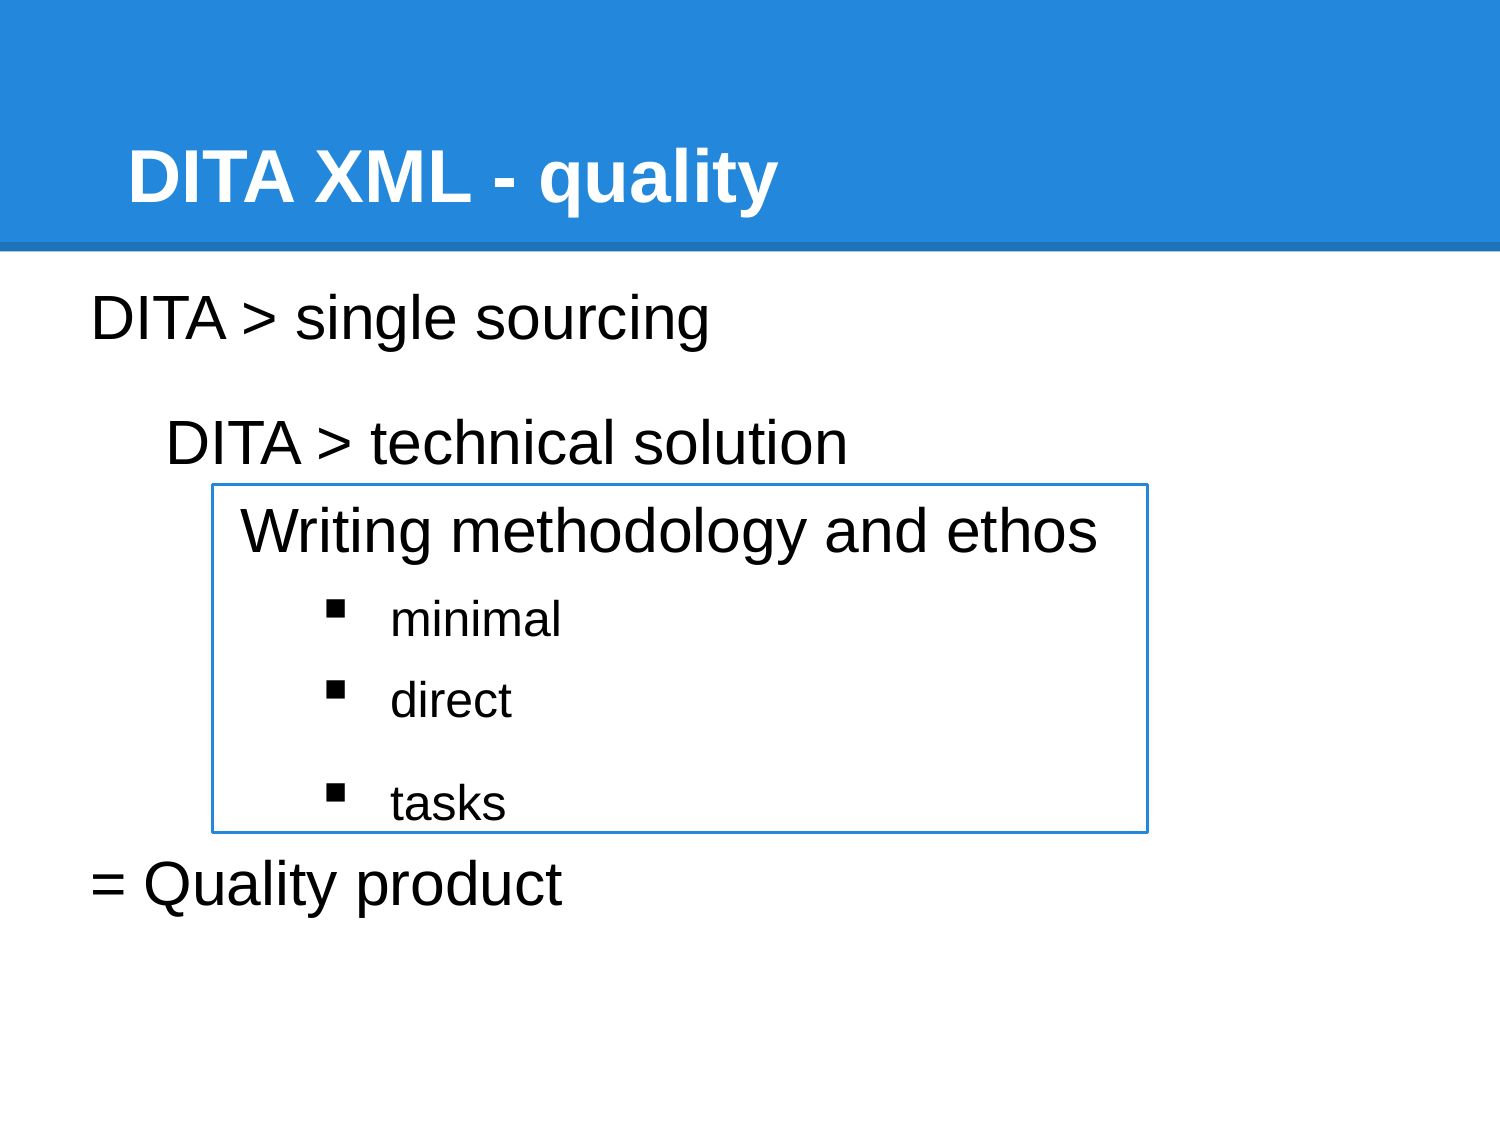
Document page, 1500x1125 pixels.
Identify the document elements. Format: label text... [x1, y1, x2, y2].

title DITA XML - quality [75, 45, 1425, 233]
text_box [212, 484, 1148, 833]
list DITA > single sourcing DITA > technical solution Writing methodology and ethos minimal direct tasks = Quality product [75, 262, 1425, 1078]
